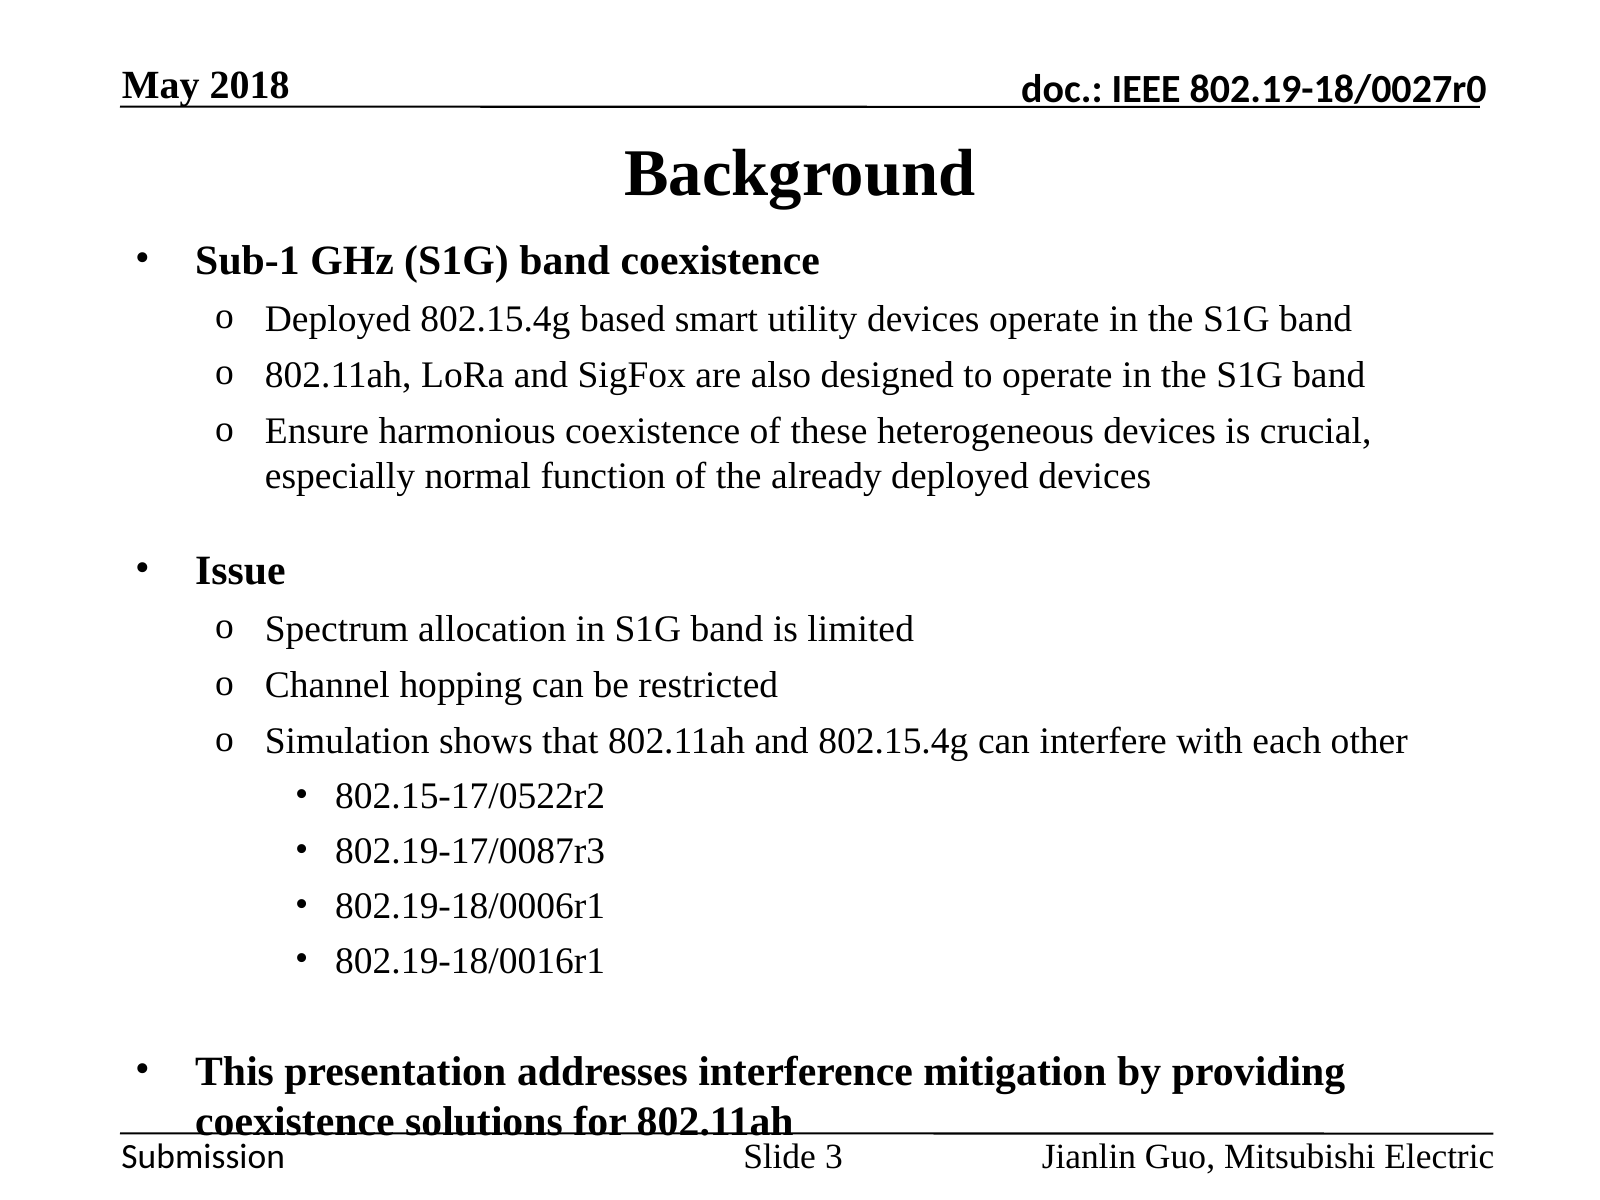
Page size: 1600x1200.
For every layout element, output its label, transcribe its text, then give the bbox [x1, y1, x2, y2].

slide_number Slide 3 [733, 1134, 854, 1197]
footer Jianlin Guo, Mitsubishi Electric [962, 1132, 1495, 1165]
list Sub-1 GHz (S1G) band coexistence Deployed 802.15.4g based smart utility devices operate in the S1G band 802.11ah, LoRa and SigFox are also designed to operate in the S1G band Ensure harmonious coexistence of these heterogeneous devices is crucial, especially normal function of the already deployed devices Issue Spectrum allocation in S1G band is limited Channel hopping can be restricted Simulation shows that 802.11ah and 802.15.4g can interfere with each other 802.15-17/0522r2 802.19-17/0087r3 802.19-18/0006r1 802.19-18/0016r1 This presentation addresses interference mitigation by providing coexistence solutions for 802.11ah [119, 224, 1481, 1134]
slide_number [121, 58, 576, 100]
title Background [119, 100, 1481, 224]
